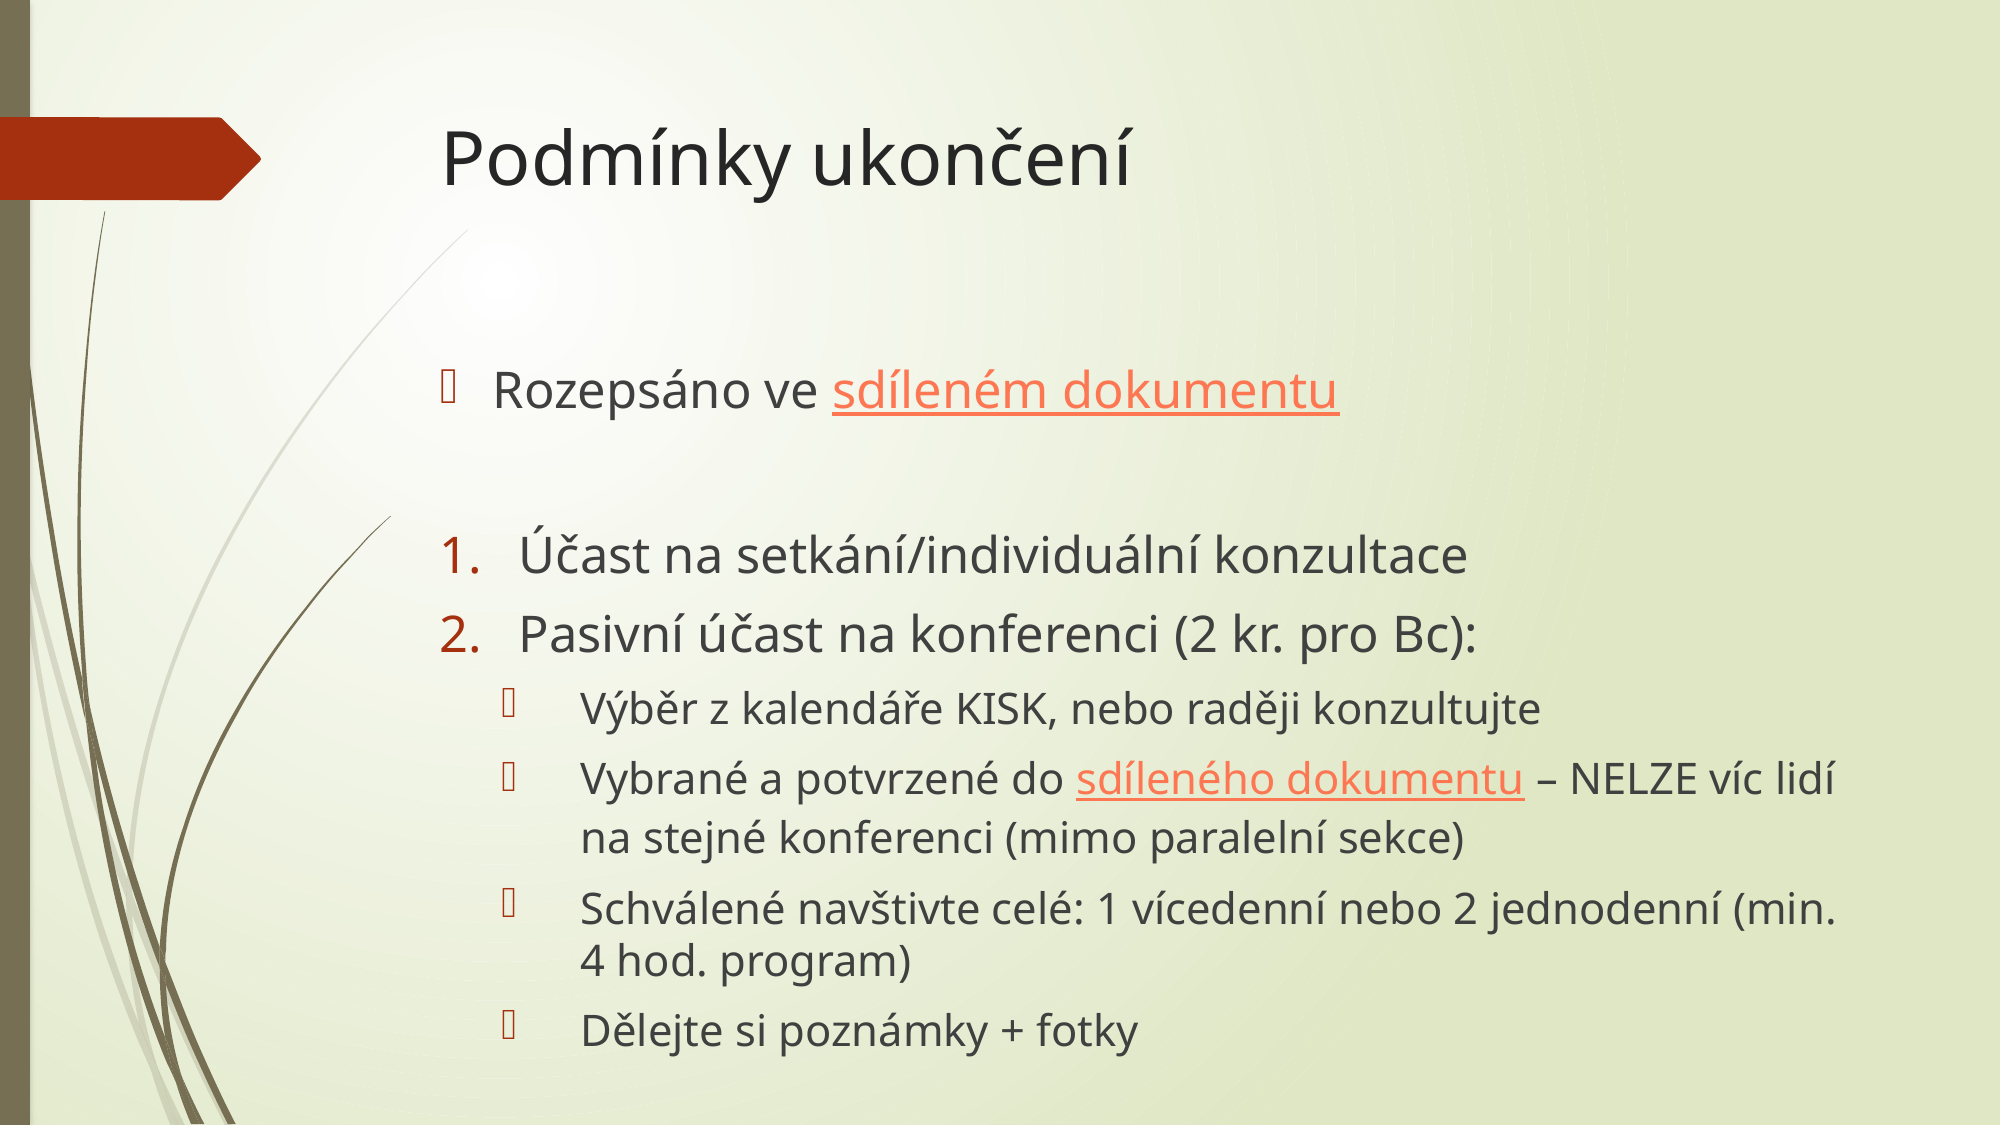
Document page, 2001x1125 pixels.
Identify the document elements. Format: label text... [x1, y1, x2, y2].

list Rozepsáno ve sdíleném dokumentu Účast na setkání/individuální konzultace Pasivní účast na konferenci (2 kr. pro Bc): Výběr z kalendáře KISK, nebo raději konzultujte Vybrané a potvrzené do sdíleného dokumentu – NELZE víc lidí na stejné konferenci (mimo paralelní sekce) Schválené navštivte celé: 1 vícedenní nebo 2 jednodenní (min. 4 hod. program) Dělejte si poznámky + fotky [424, 350, 1888, 1067]
title Podmínky ukončení [425, 102, 1888, 313]
